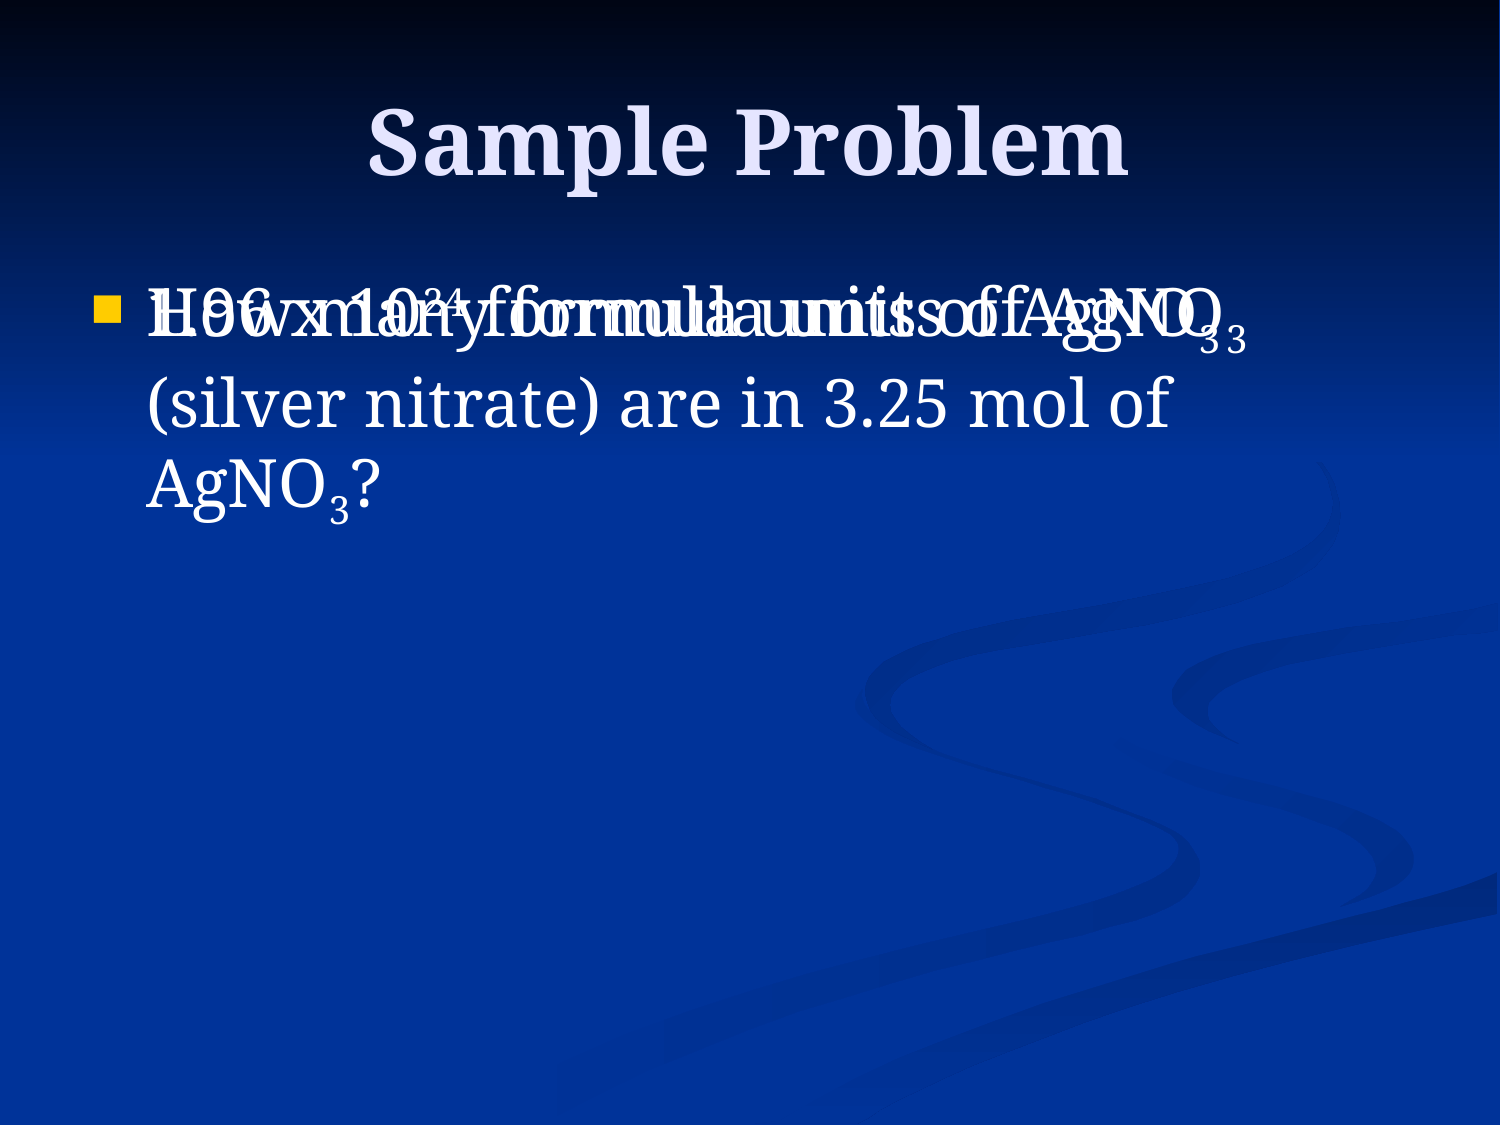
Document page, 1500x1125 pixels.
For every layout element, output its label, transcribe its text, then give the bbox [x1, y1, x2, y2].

list 1.96 x 1024 formula units of AgNO3 [74, 262, 1426, 1006]
title Sample Problem [74, 44, 1426, 233]
